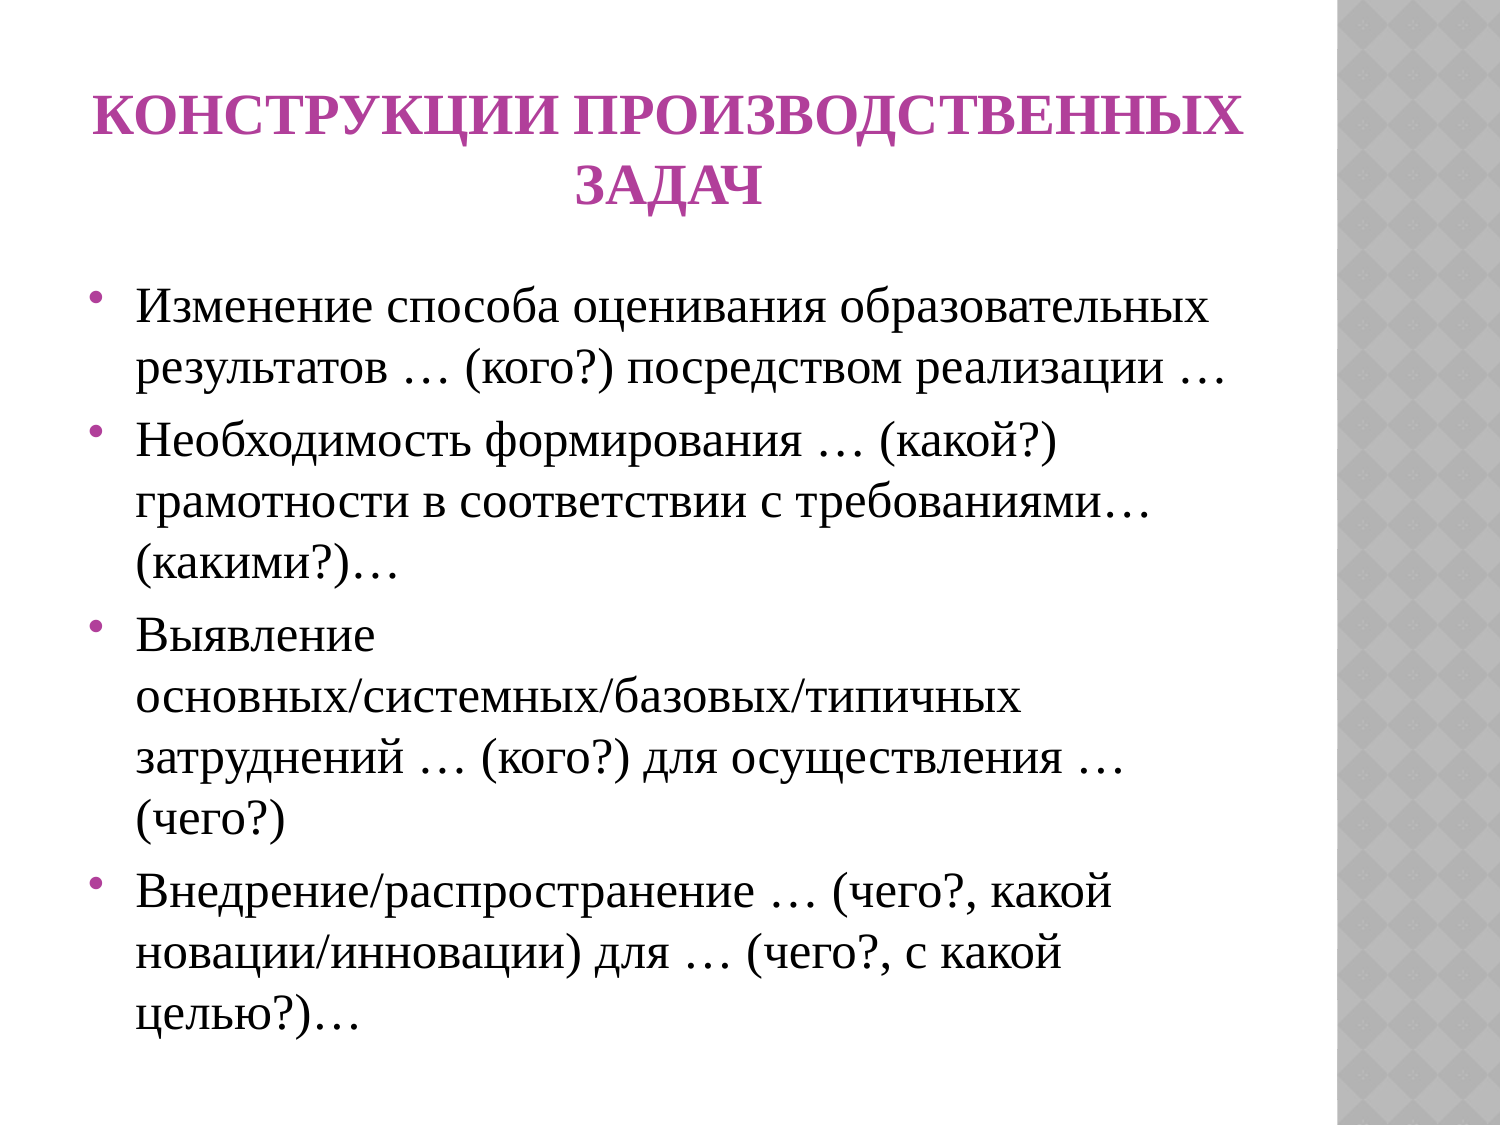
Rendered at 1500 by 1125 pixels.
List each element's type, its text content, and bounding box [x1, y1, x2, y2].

list Изменение способа оценивания образовательных результатов … (кого?) посредством реализации … Необходимость формирования … (какой?) грамотности в соответствии с требованиями… (какими?)… Выявление основных/системных/базовых/типичных затруднений … (кого?) для осуществления … (чего?) Внедрение/распространение … (чего?, какой новации/инновации) для … (чего?, с какой целью?)… [75, 264, 1263, 1059]
title Конструкции производственных задач [75, 52, 1263, 240]
